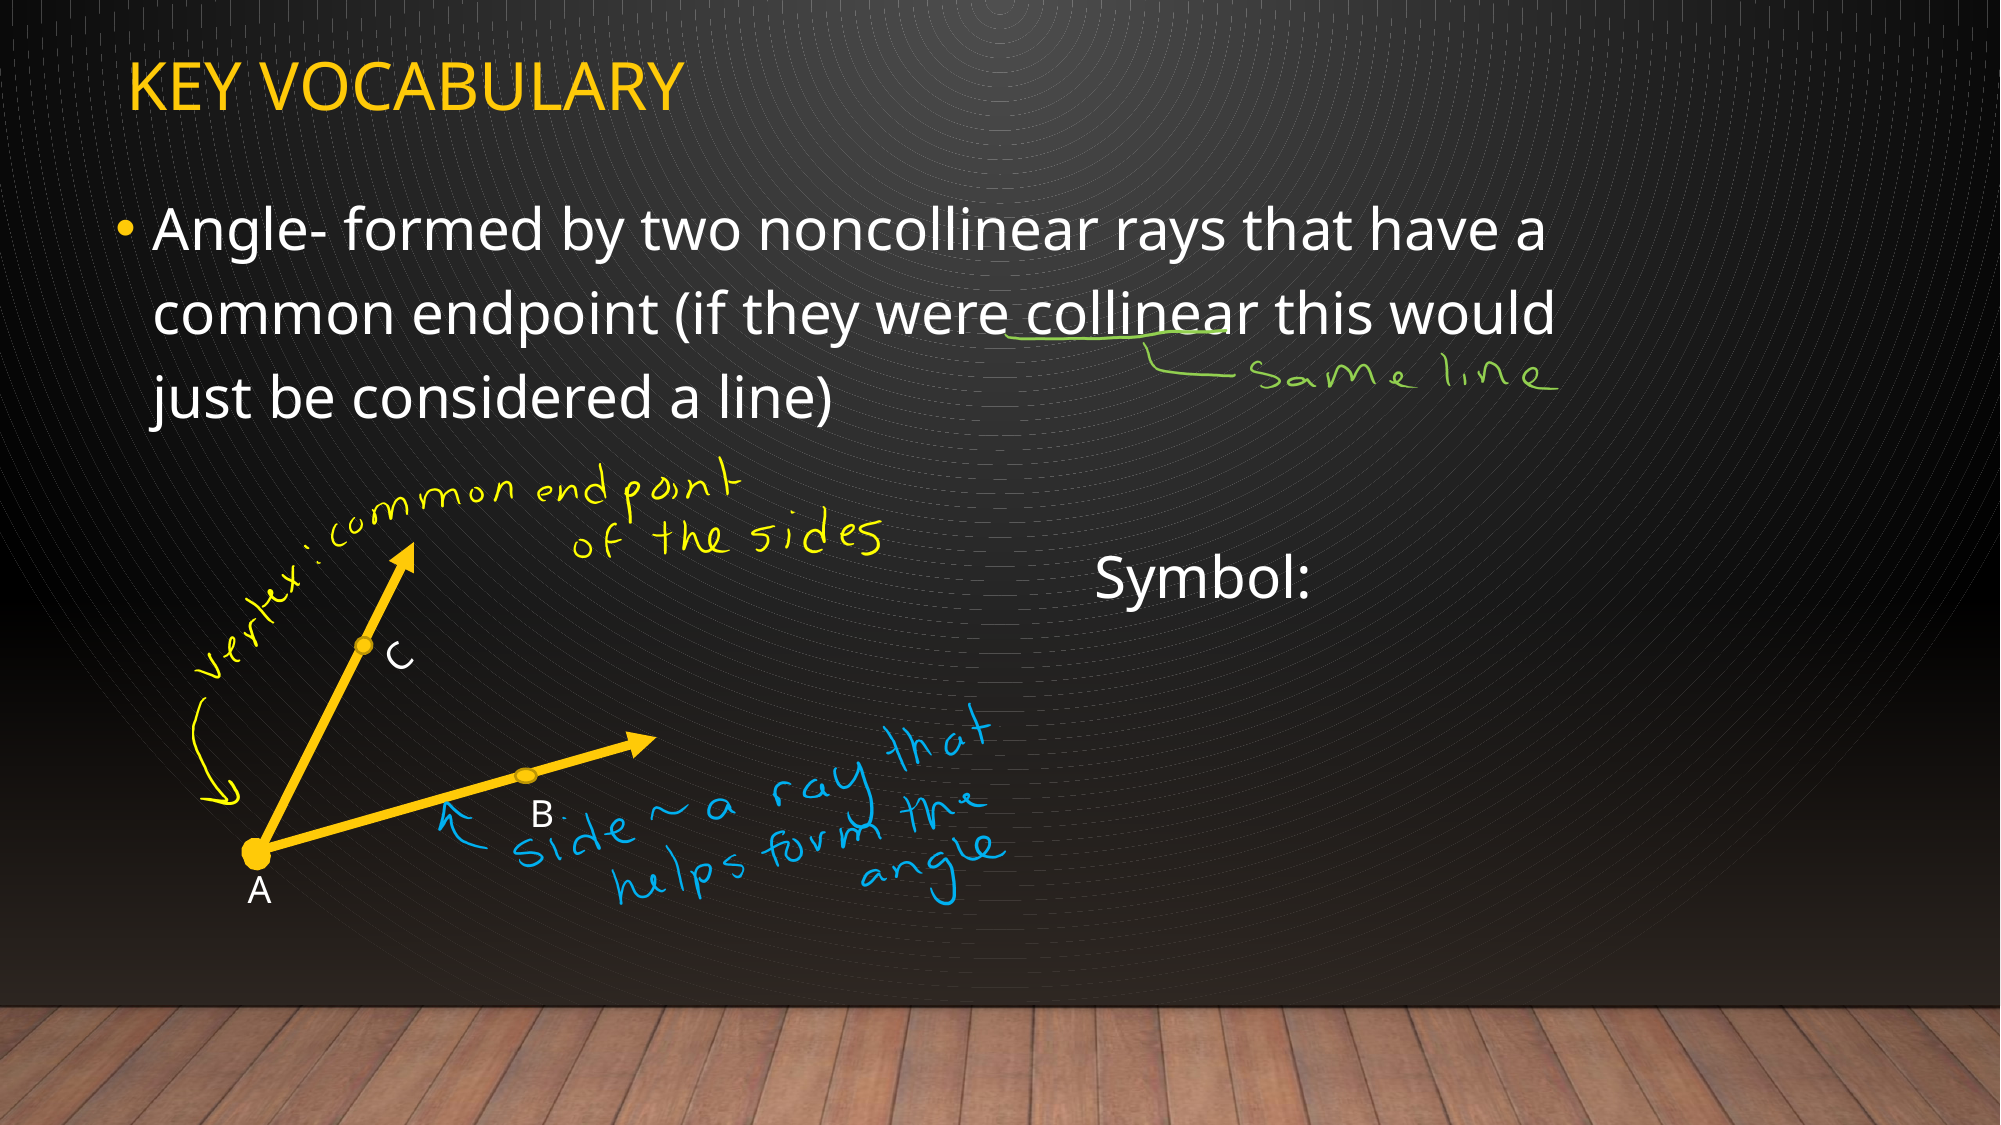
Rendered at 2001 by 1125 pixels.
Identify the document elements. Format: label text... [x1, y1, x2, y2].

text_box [232, 737, 657, 898]
picture [0, 1005, 2000, 1125]
title Key Vocabulary [39, 32, 774, 145]
picture [192, 329, 1569, 915]
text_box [172, 632, 499, 766]
list Angle- formed by two noncollinear rays that have a common endpoint (if they were collinear this would just be considered a line) [100, 171, 1625, 738]
